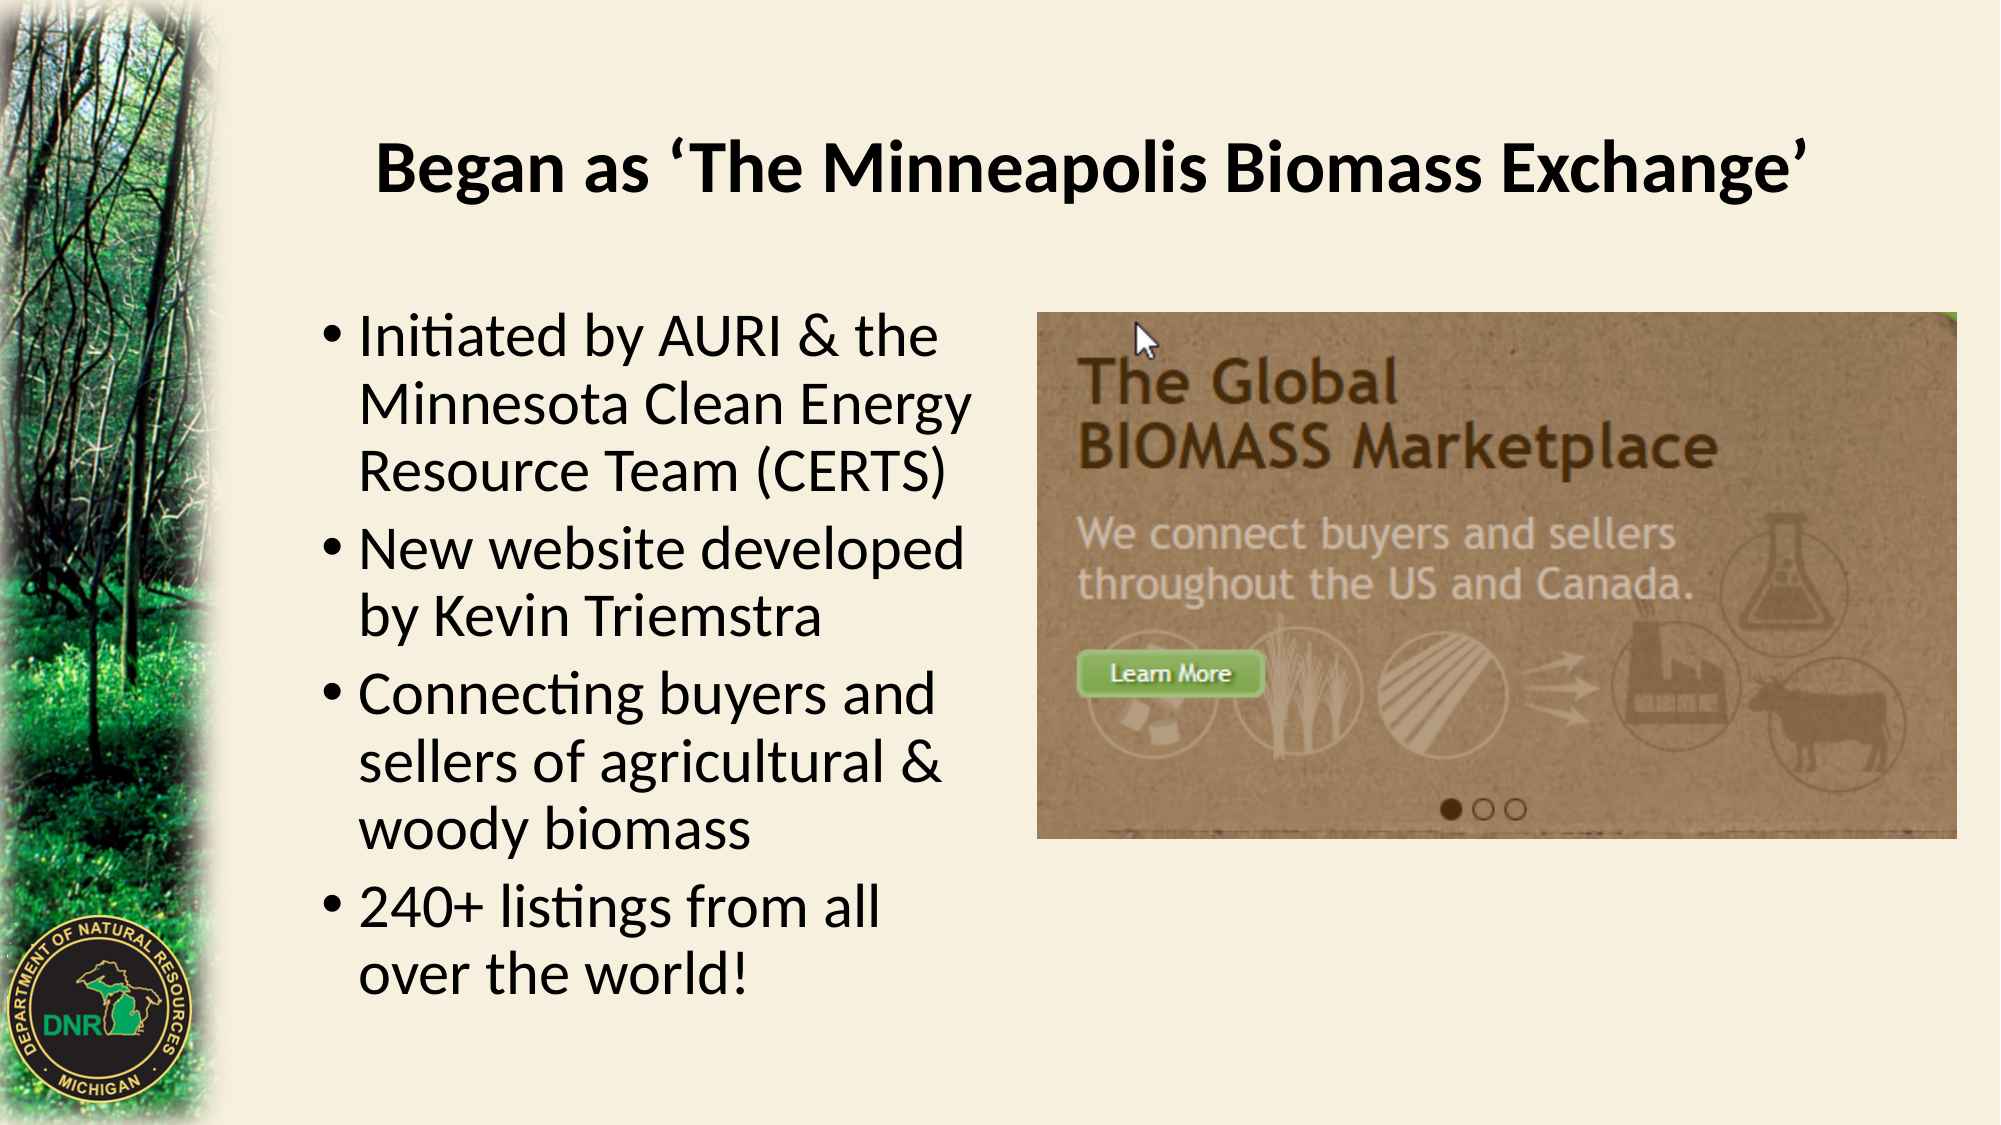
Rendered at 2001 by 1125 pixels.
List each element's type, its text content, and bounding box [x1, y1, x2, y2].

picture [0, 0, 237, 1125]
title Began as ‘The Minneapolis Biomass Exchange’ [231, 59, 1957, 278]
picture [1037, 312, 1957, 839]
list Initiated by AURI & the Minnesota Clean Energy Resource Team (CERTS) New website developed by Kevin Triemstra Connecting buyers and sellers of agricultural & woody biomass 240+ listings from all over the world! [231, 295, 1000, 1102]
